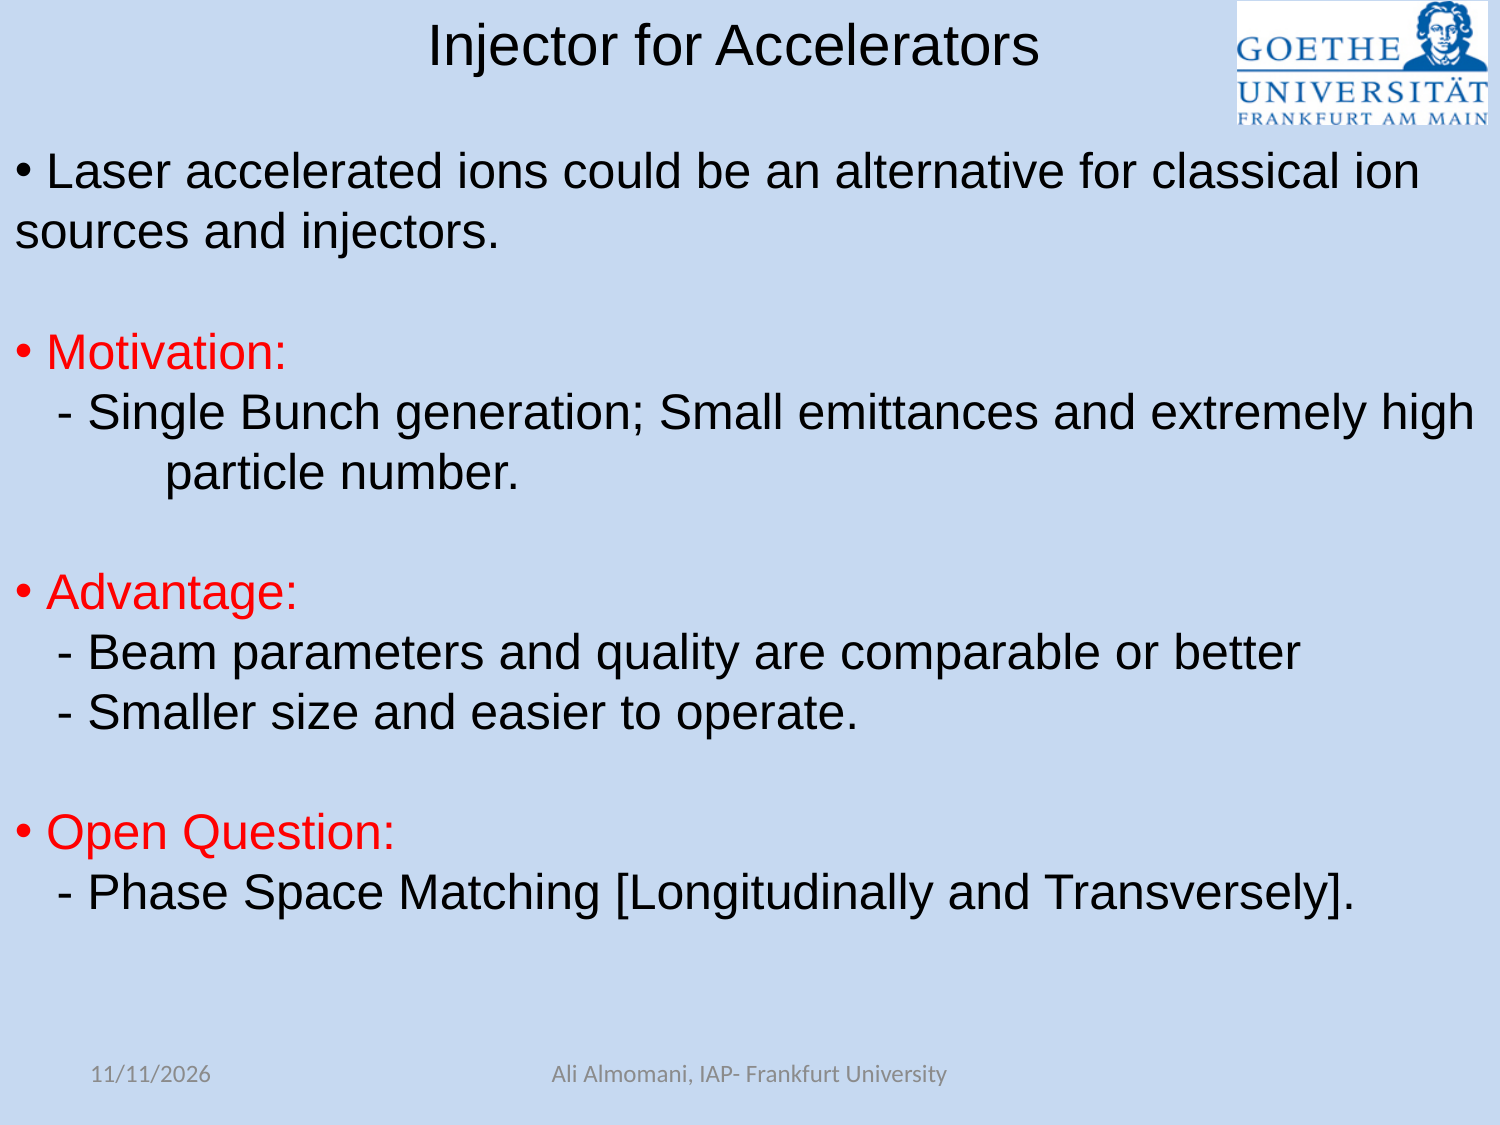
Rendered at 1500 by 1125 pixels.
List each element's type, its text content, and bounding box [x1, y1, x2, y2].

picture [1237, 1, 1488, 125]
text_box Laser accelerated ions could be an alternative for classical ion sources and injectors. [0, 131, 1475, 267]
text_box Motivation: - Single Bunch generation; Small emittances and extremely high particle number. Advantage: - Beam parameters and quality are comparable or better - Smaller size and easier to operate. Open Question: - Phase Space Matching [Longitudinally and Transversely]. [0, 312, 1500, 928]
slide_number 05-Aug-10 [75, 1042, 425, 1103]
footer Ali Almomani, IAP- Frankfurt University [512, 1042, 988, 1103]
text_box Injector for Accelerators [412, 0, 1088, 85]
